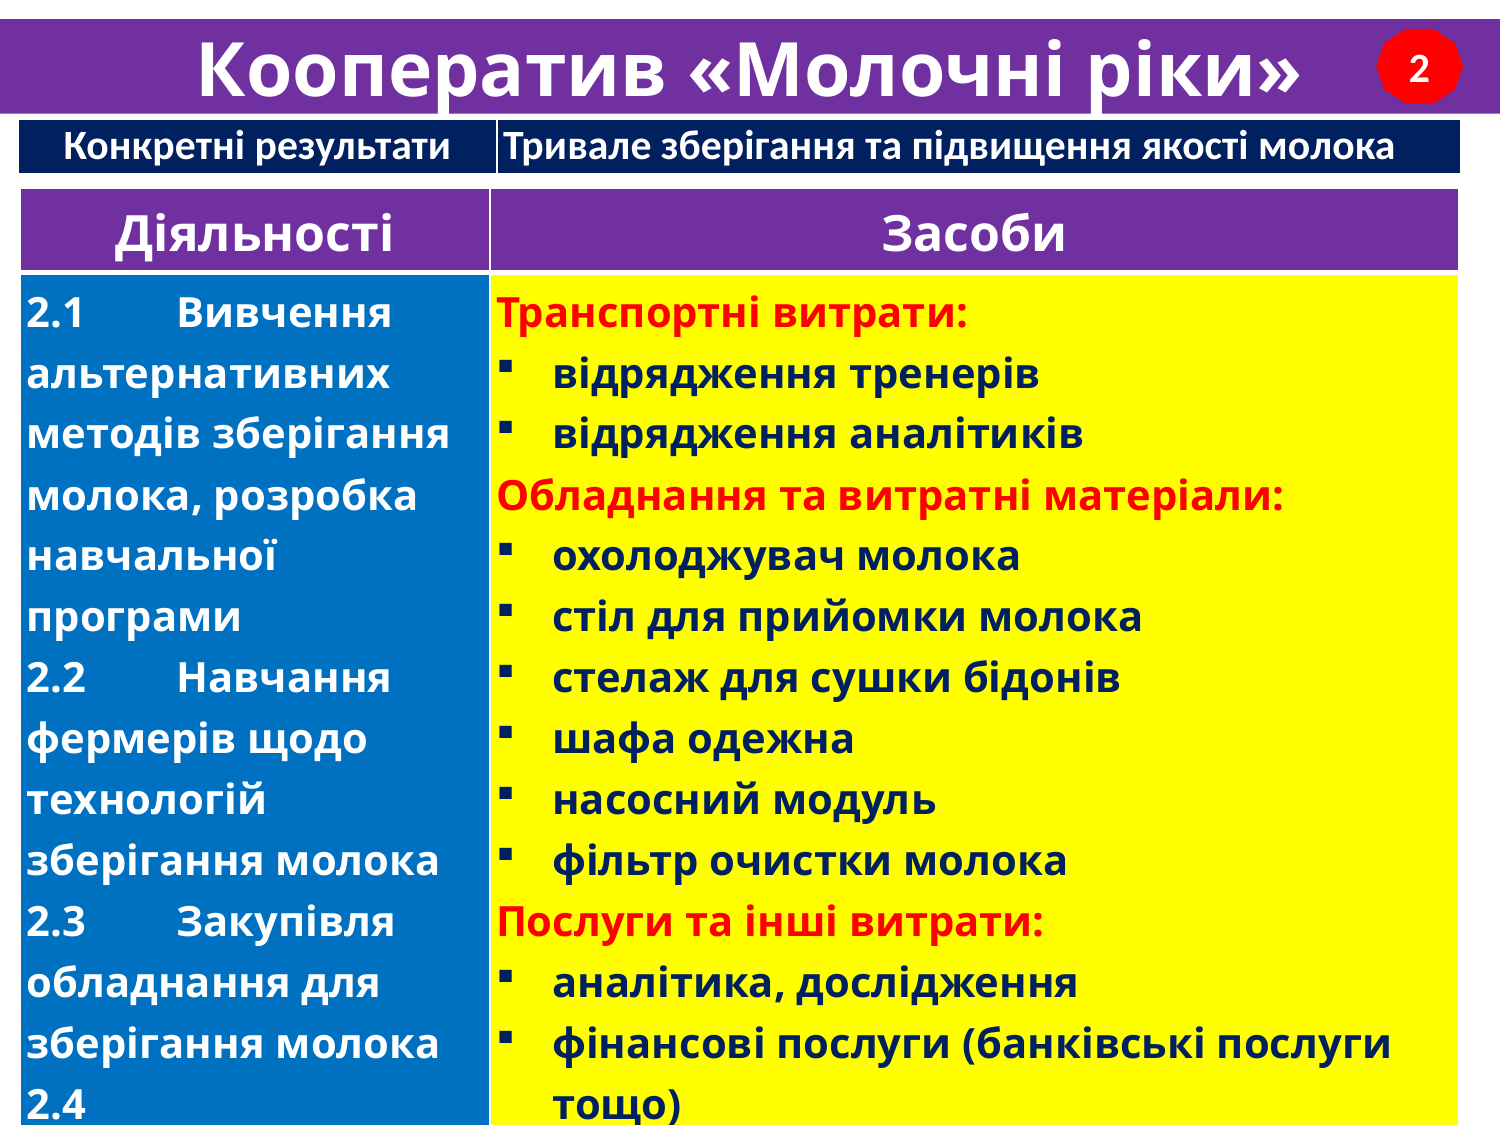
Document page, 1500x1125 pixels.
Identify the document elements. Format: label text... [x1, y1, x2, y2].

table_header Тривале зберігання та підвищення якості молока [498, 120, 1460, 173]
table_cell 2.1 Вивчення альтернативних методів зберігання молока, розробка навчальної програми 2.2 Навчання фермерів щодо технологій зберігання молока 2.3 Закупівля обладнання для зберігання молока 2.4 Встановлення і запуск обладнання [21, 275, 489, 1125]
table_header Засоби [491, 189, 1458, 270]
text_box 2 [1376, 28, 1463, 104]
table_header Конкретні результати [19, 120, 496, 173]
title Кооператив «Молочні ріки» [0, 19, 1500, 114]
table_cell Транспортні витрати: відрядження тренерів відрядження аналітиків Обладнання та витратні матеріали: охолоджувач молока стіл для прийомки молока стелаж для сушки бідонів шафа одежна насосний модуль фільтр очистки молока Послуги та інші витрати: аналітика, дослідження фінансові послуги (банківські послуги тощо) оплата праці тренерів харчування учасників тиражування матеріалів [491, 275, 1458, 1125]
table_header Діяльності [21, 189, 489, 270]
